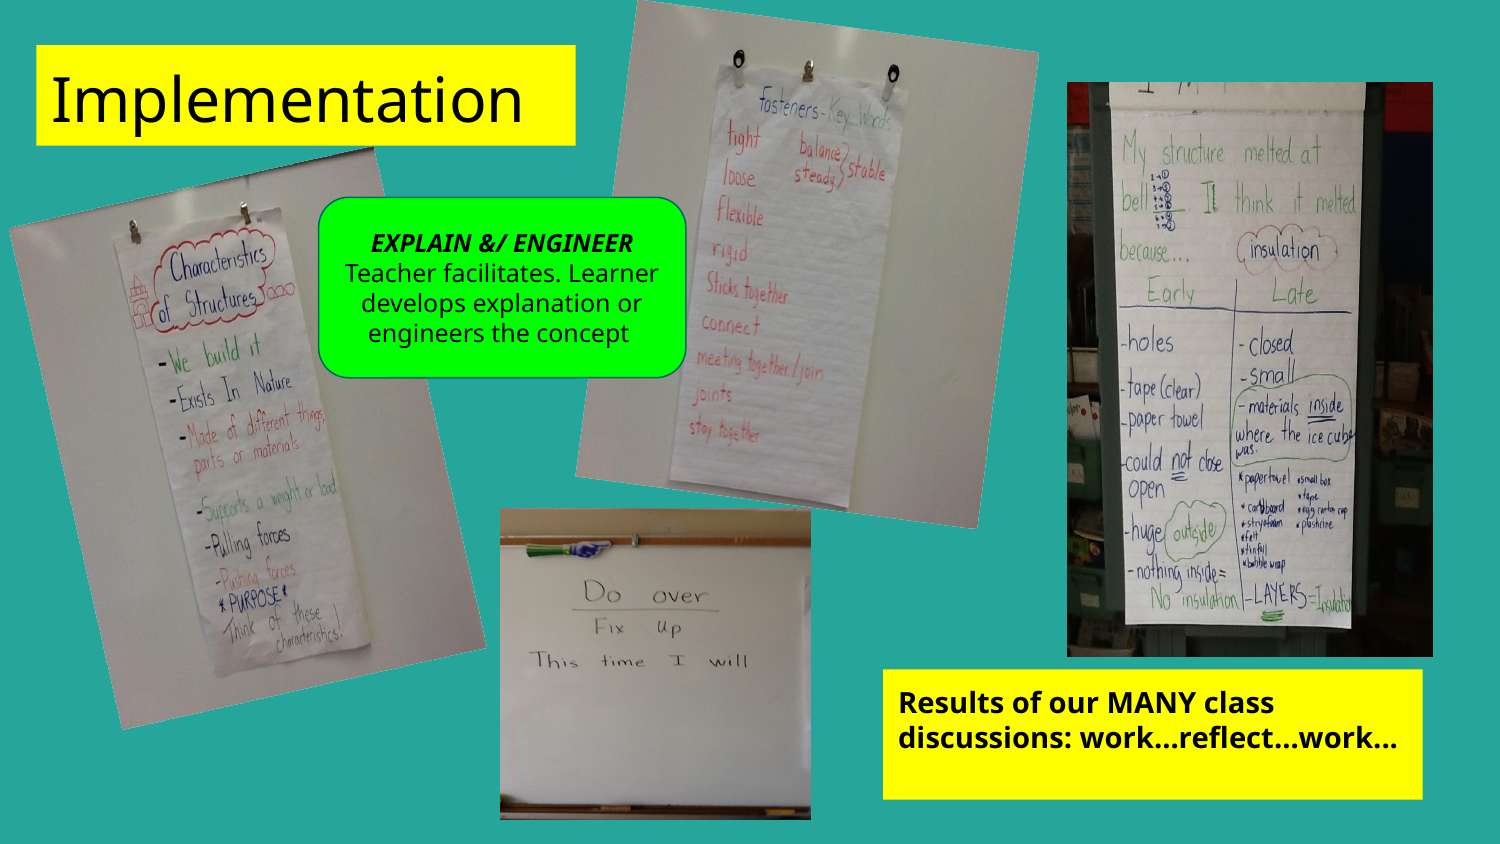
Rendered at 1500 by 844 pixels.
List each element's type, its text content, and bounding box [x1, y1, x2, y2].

picture [576, 0, 1038, 528]
picture [500, 508, 811, 820]
text_box Results of our MANY class discussions: work...reflect...work... [883, 669, 1423, 800]
picture [1038, 81, 1490, 657]
text_box EXPLAIN &/ ENGINEER Teacher facilitates. Learner develops explanation or engineers the concept [440, 197, 599, 378]
title Implementation [36, 45, 576, 146]
picture [10, 147, 486, 729]
